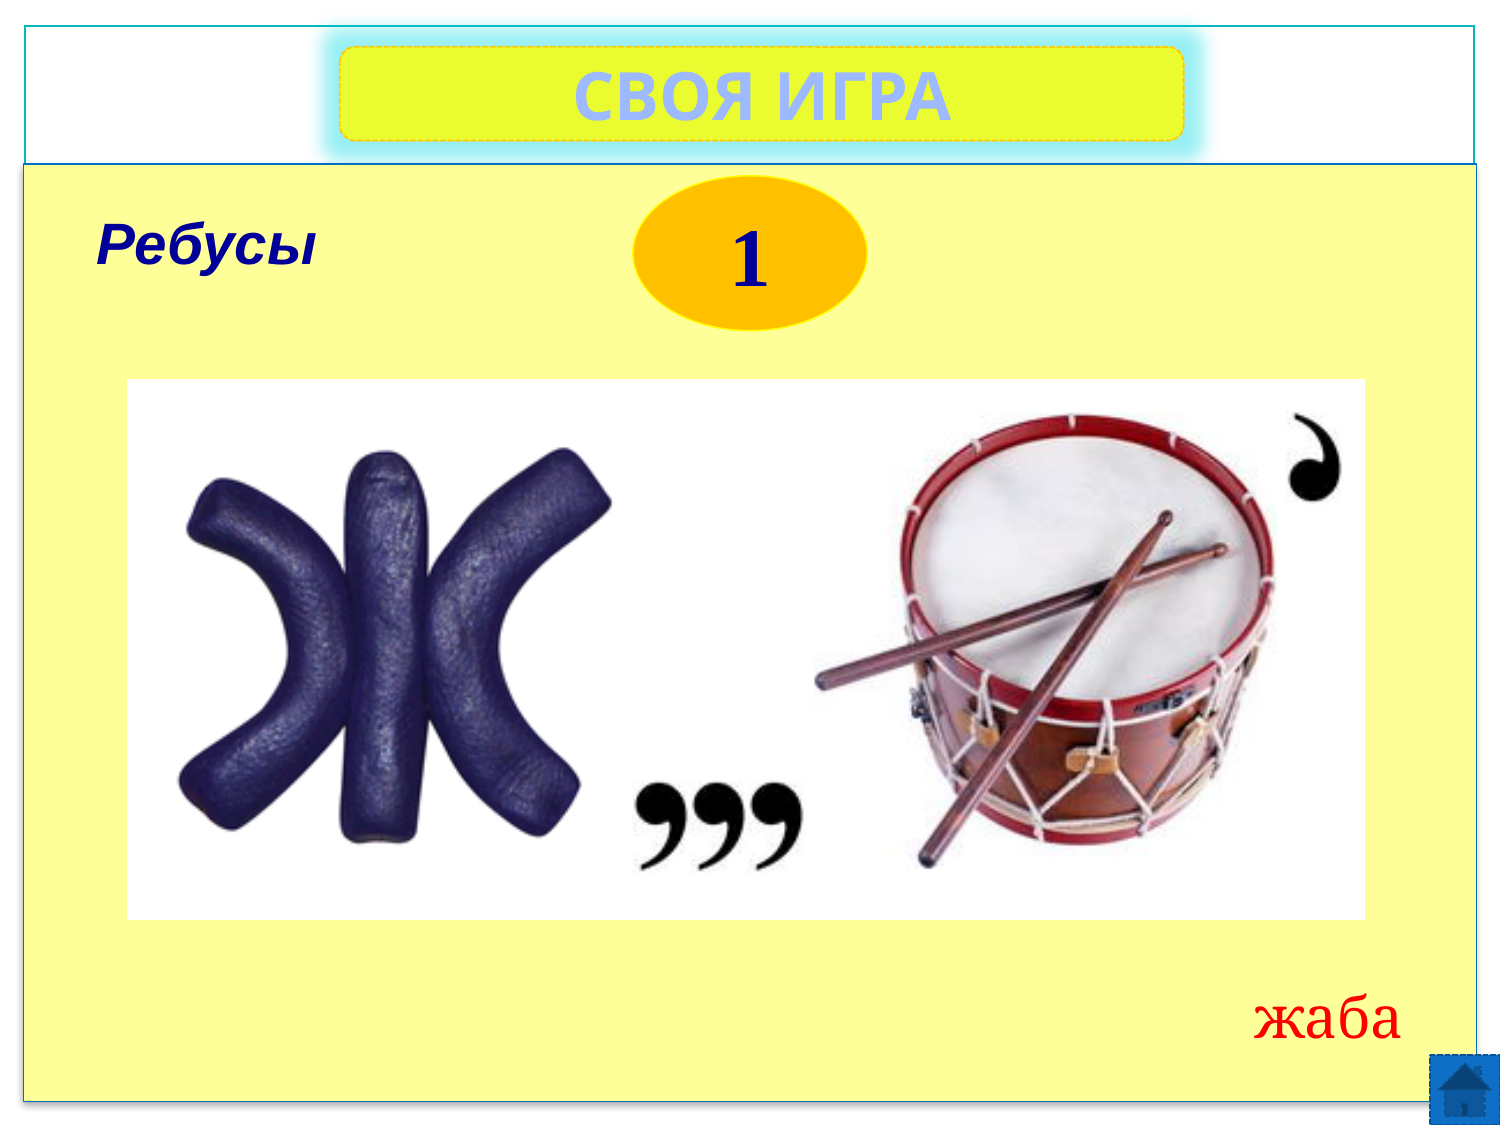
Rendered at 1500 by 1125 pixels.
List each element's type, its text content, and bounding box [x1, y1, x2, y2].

text_box [1429, 1054, 1500, 1125]
text_box СВОЯ ИГРА [338, 45, 1185, 142]
text_box жаба [656, 972, 1418, 1058]
text_box [23, 163, 1477, 1102]
text_box Ребусы [82, 199, 434, 284]
picture [127, 379, 1365, 920]
text_box 1 [632, 175, 868, 331]
